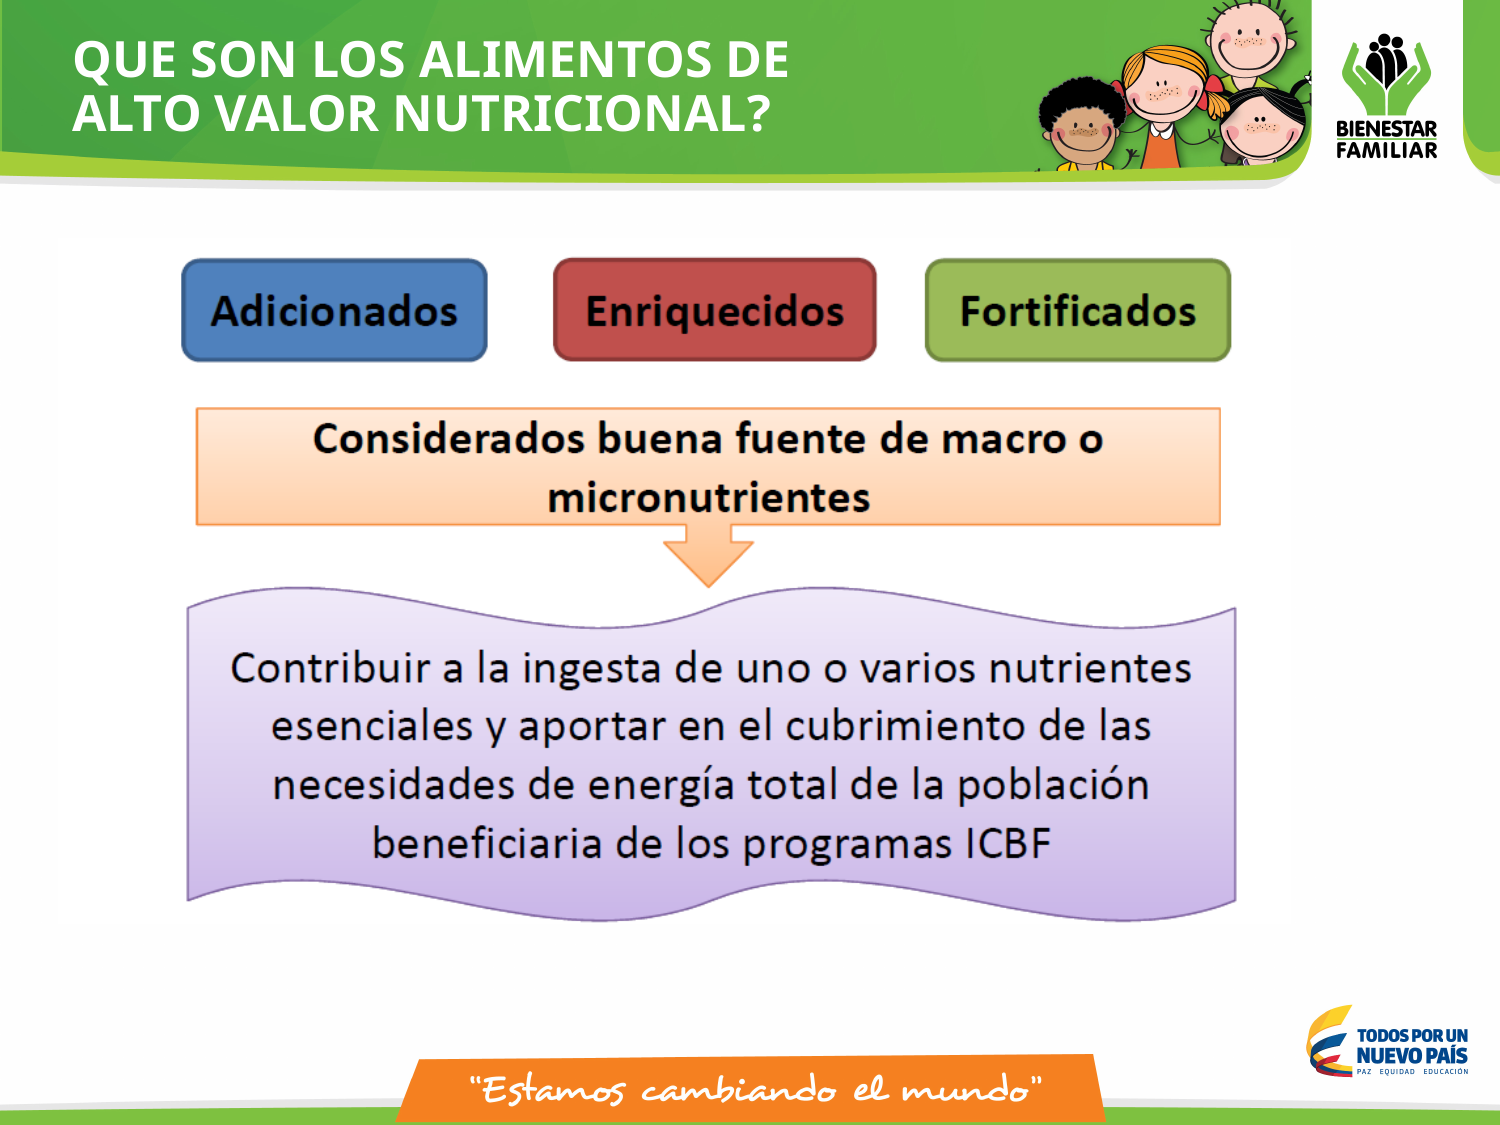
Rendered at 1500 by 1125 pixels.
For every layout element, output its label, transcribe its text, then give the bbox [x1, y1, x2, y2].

picture [0, 0, 1500, 1125]
title QUE SON LOS ALIMENTOS DE ALTO VALOR NUTRICIONAL? [57, 26, 1352, 128]
